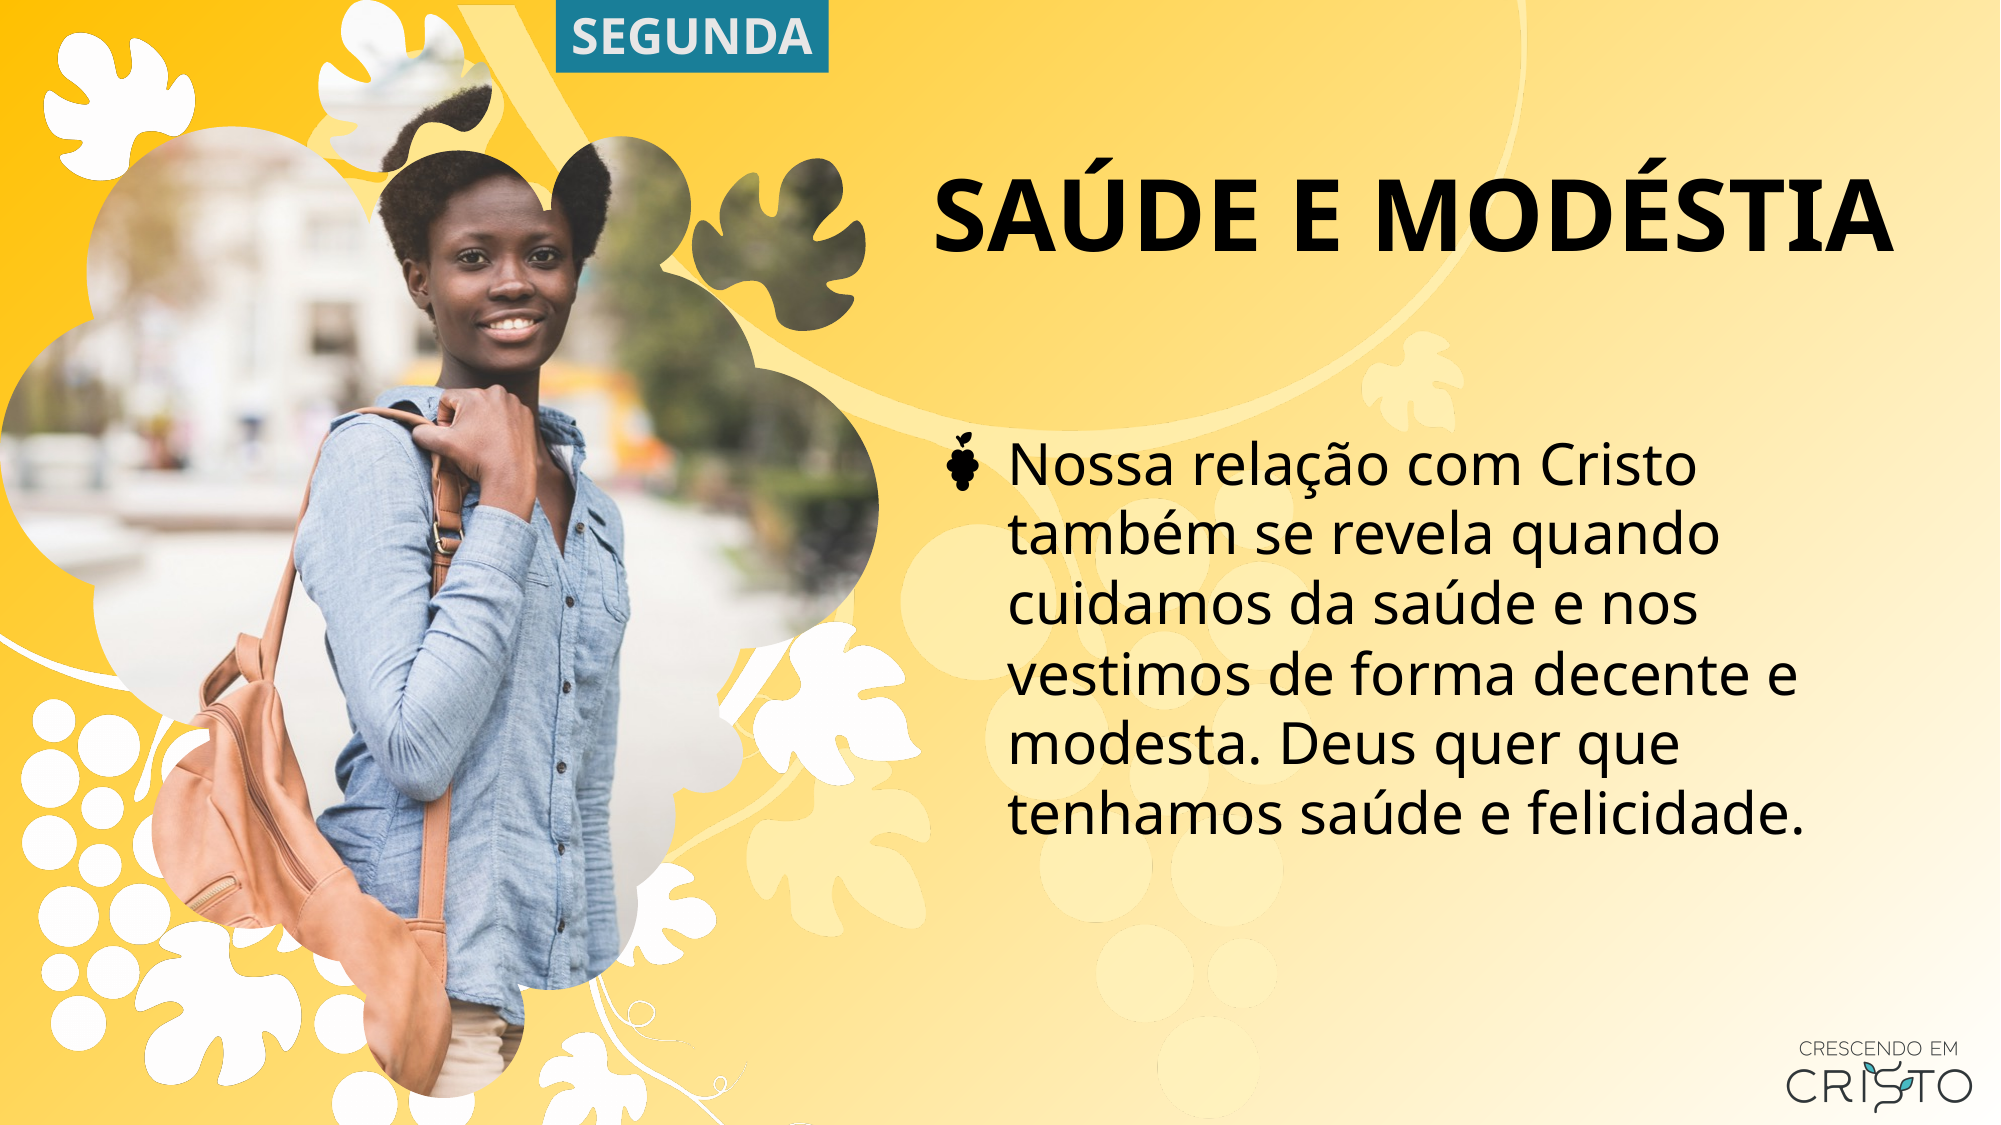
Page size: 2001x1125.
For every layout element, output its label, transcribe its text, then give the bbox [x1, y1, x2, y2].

title Saúde e Modéstia [917, 59, 1943, 379]
picture [0, 0, 1570, 1125]
list Nossa relação com Cristo também se revela quando cuidamos da saúde e nos vestimos de forma decente e modesta. Deus quer que tenhamos saúde e felicidade. [917, 419, 1943, 1015]
picture [1785, 1028, 1976, 1118]
picture [932, 430, 995, 493]
